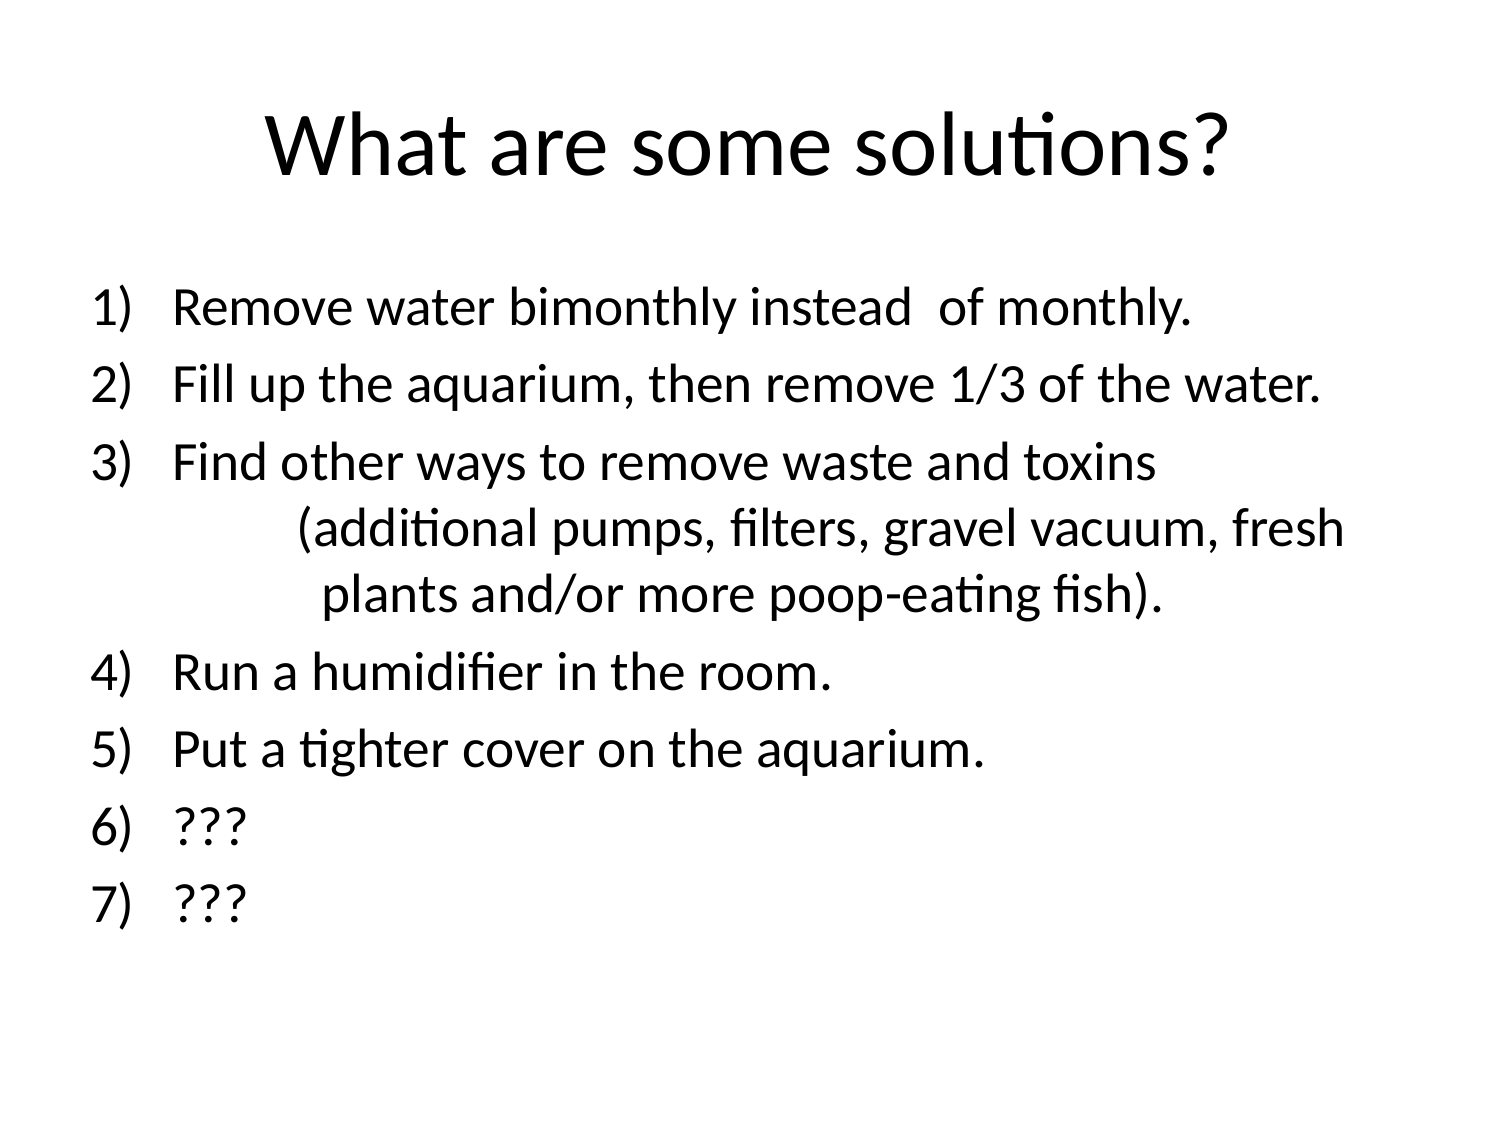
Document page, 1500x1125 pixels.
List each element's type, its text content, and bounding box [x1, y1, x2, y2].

title What are some solutions? [75, 45, 1425, 233]
list Remove water bimonthly instead of monthly. Fill up the aquarium, then remove 1/3 of the water. Find other ways to remove waste and toxins (additional pumps, filters, gravel vacuum, fresh plants and/or more poop-eating fish). Run a humidifier in the room. Put a tighter cover on the aquarium. ??? ??? [75, 262, 1425, 1005]
